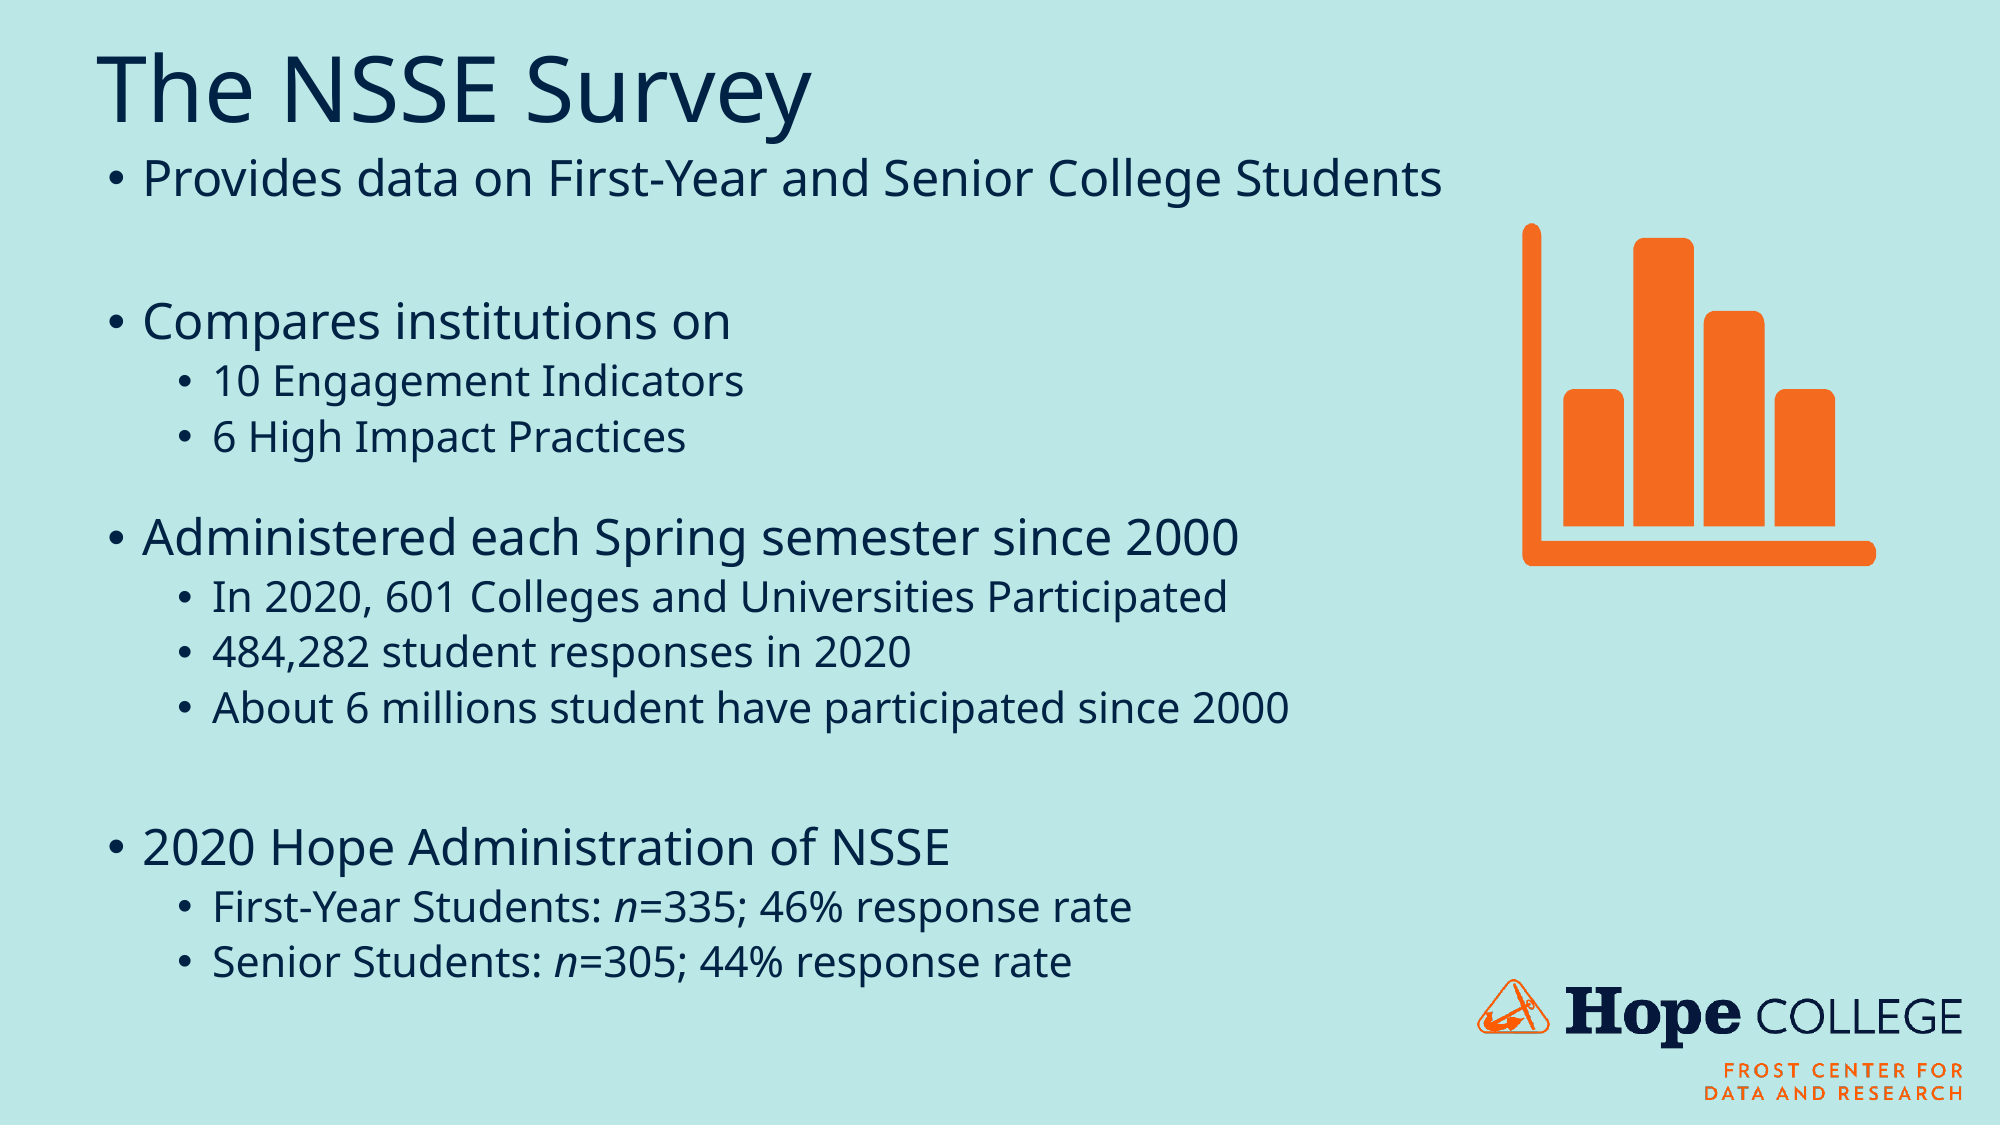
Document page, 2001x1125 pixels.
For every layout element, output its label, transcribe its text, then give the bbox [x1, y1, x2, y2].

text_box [1522, 223, 1877, 567]
title The NSSE Survey [81, 26, 1807, 161]
picture [1477, 979, 1966, 1106]
list Provides data on First-Year and Senior College Students Compares institutions on 10 Engagement Indicators 6 High Impact Practices Administered each Spring semester since 2000 In 2020, 601 Colleges and Universities Participated 484,282 student responses in 2020 About 6 millions student have participated since 2000 2020 Hope Administration of NSSE First-Year Students: n=335; 46% response rate Senior Students: n=305; 44% response rate [92, 145, 1877, 1002]
